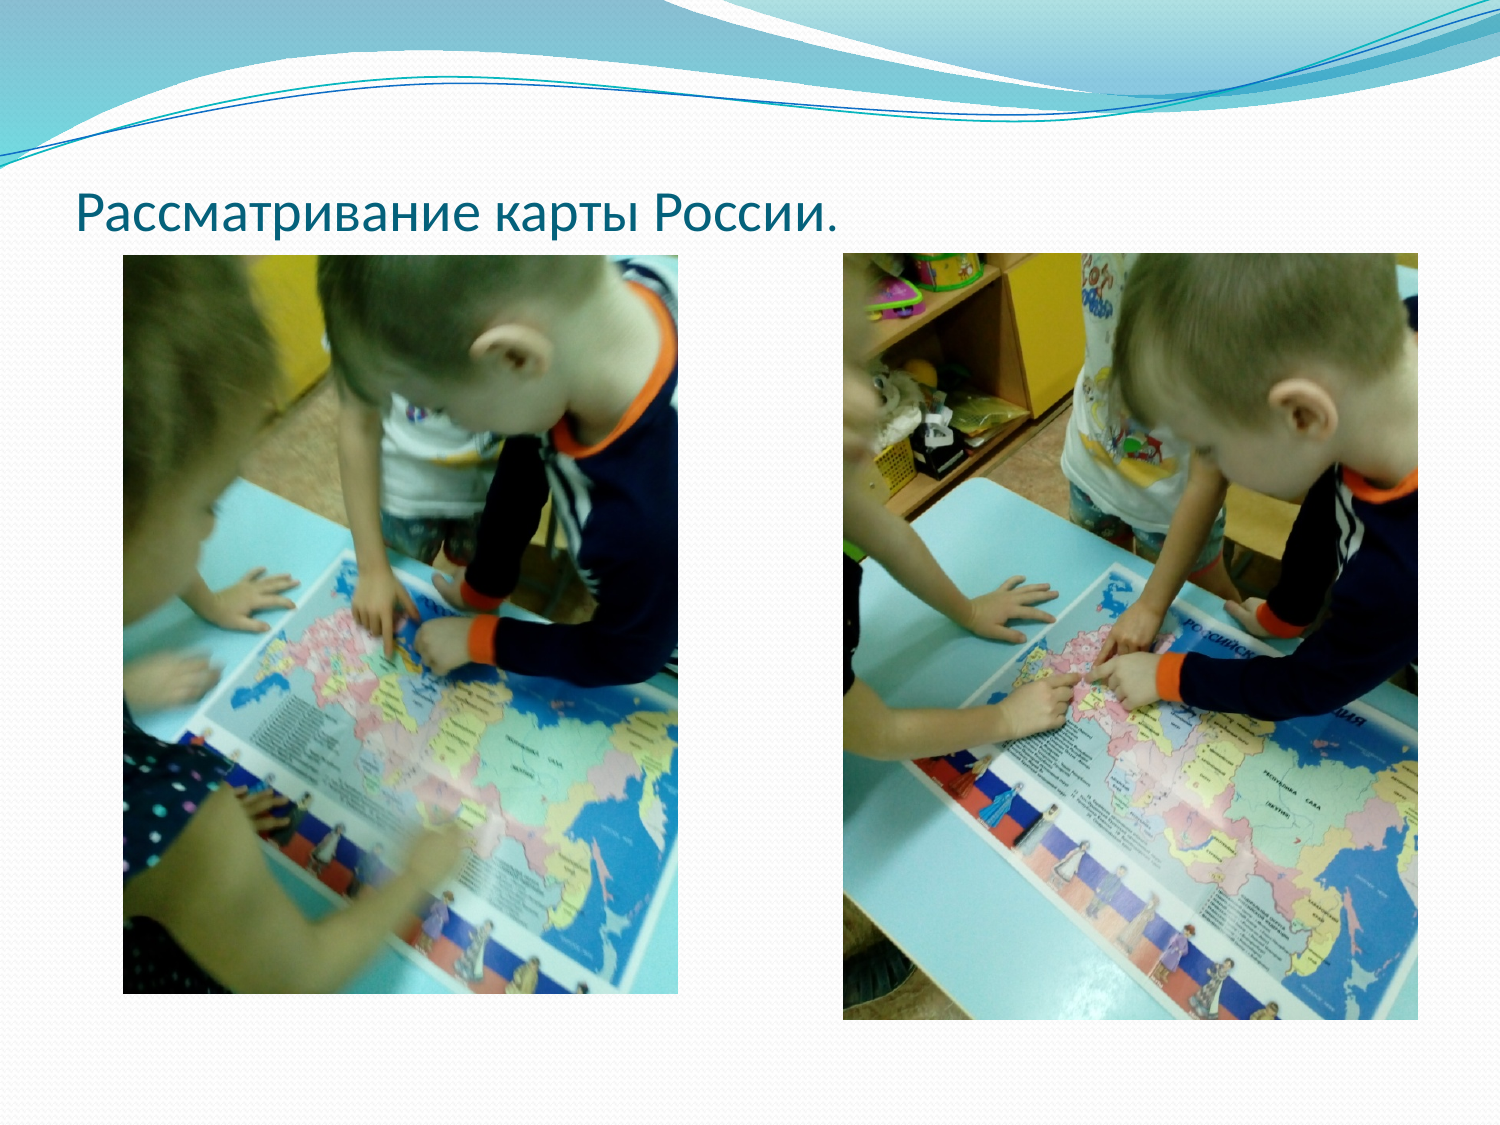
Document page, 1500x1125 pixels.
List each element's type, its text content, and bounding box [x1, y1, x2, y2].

picture [843, 253, 1419, 1020]
title Рассматривание карты России. [75, 115, 1425, 303]
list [123, 255, 678, 994]
